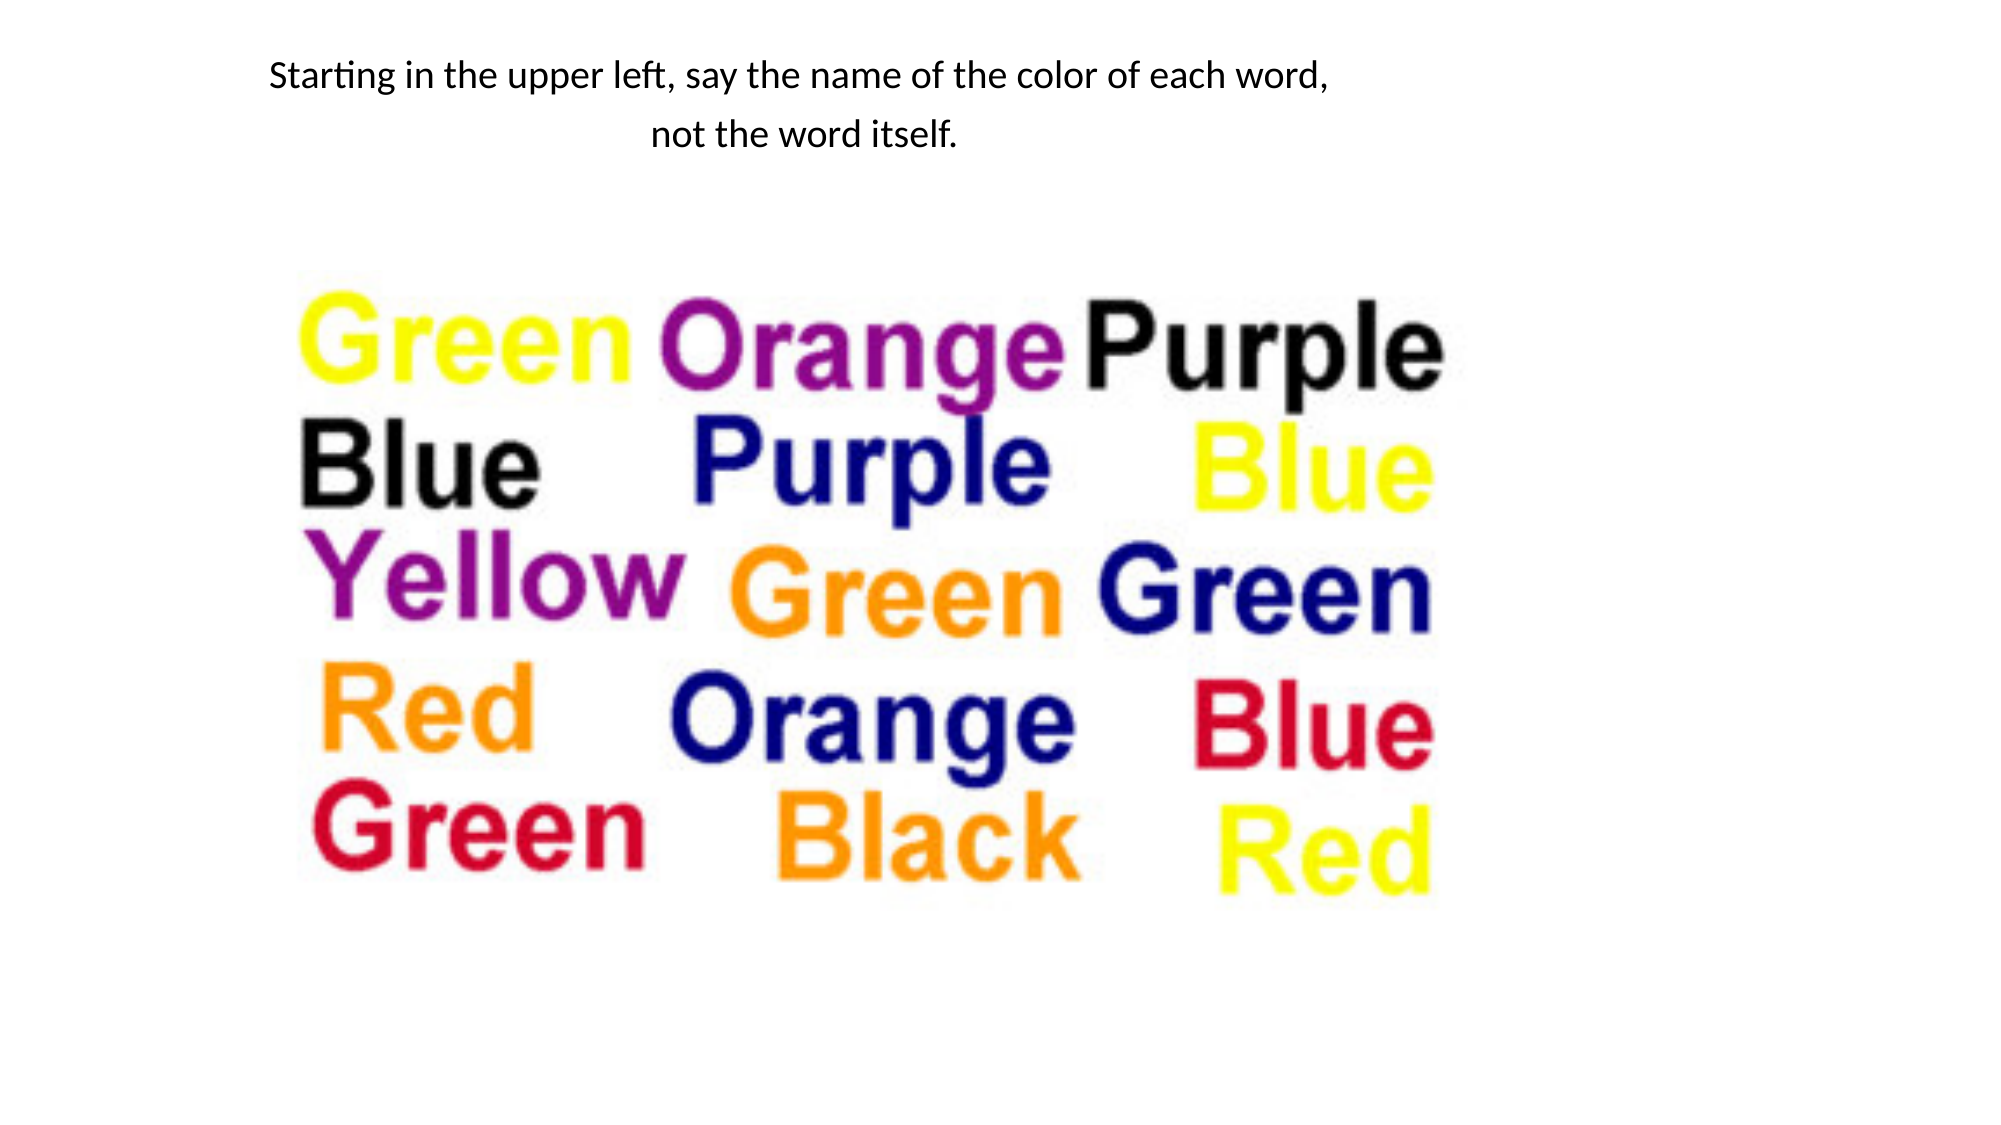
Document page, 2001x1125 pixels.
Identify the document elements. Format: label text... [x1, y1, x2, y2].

subtitle Starting in the upper left, say the name of the color of each word, not the word itself. [163, 46, 1438, 227]
picture [271, 270, 1488, 928]
